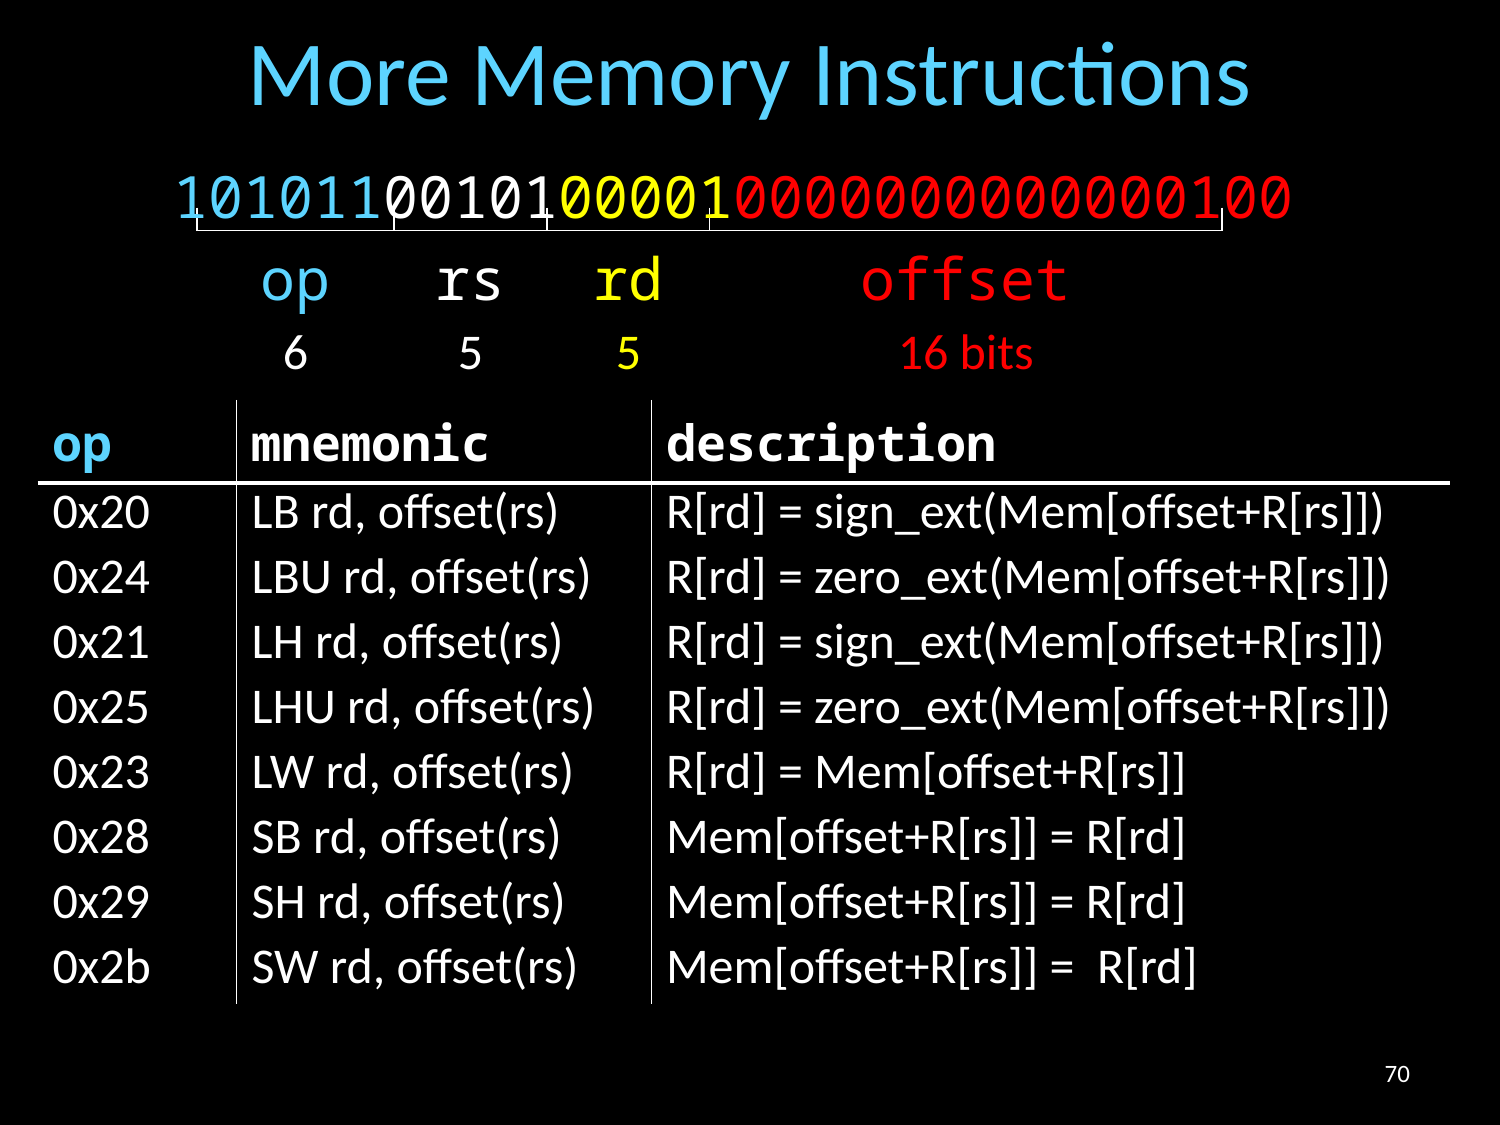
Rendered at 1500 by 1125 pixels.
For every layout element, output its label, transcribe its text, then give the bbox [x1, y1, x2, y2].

slide_number 70 [1074, 1042, 1425, 1103]
table_cell LB rd, offset(rs) [237, 485, 651, 548]
table_cell 0x23 [38, 744, 236, 809]
table_cell op [197, 238, 394, 325]
table_cell LW rd, offset(rs) [237, 744, 651, 809]
table_cell Mem[offset+R[rs]] = R[rd] [652, 939, 1450, 1004]
table_cell R[rd] = Mem[offset+R[rs]] [652, 744, 1450, 809]
table_cell 16 bits [710, 325, 1222, 393]
table_cell R[rd] = zero_ext(Mem[offset+R[rs]]) [652, 548, 1450, 613]
table_cell R[rd] = sign_ext(Mem[offset+R[rs]]) [652, 485, 1450, 548]
table_cell LHU rd, offset(rs) [237, 679, 651, 744]
table_cell SW rd, offset(rs) [237, 939, 651, 1004]
table_cell 0x20 [38, 485, 236, 548]
table_cell SB rd, offset(rs) [237, 809, 651, 874]
table_cell R[rd] = sign_ext(Mem[offset+R[rs]]) [652, 613, 1450, 679]
table_cell 0x2b [38, 939, 236, 1004]
table_cell offset [710, 238, 1222, 325]
table_cell LBU rd, offset(rs) [237, 548, 651, 613]
table_cell Mem[offset+R[rs]] = R[rd] [652, 809, 1450, 874]
table_cell rs [394, 238, 547, 325]
table_cell R[rd] = zero_ext(Mem[offset+R[rs]]) [652, 679, 1450, 744]
table_header mnemonic [237, 400, 651, 481]
table_cell Mem[offset+R[rs]] = R[rd] [652, 874, 1450, 939]
table_cell LH rd, offset(rs) [237, 613, 651, 679]
text_box 10101100101000010000000000000100 [158, 152, 1309, 238]
title More Memory Instructions [37, 24, 1463, 113]
table_header description [652, 400, 1450, 481]
table_cell 0x25 [38, 679, 236, 744]
table_cell rd [547, 238, 710, 325]
table_cell 5 [547, 325, 710, 393]
table_cell 0x21 [38, 613, 236, 679]
table_cell 0x29 [38, 874, 236, 939]
table_cell 5 [394, 325, 547, 393]
table_cell SH rd, offset(rs) [237, 874, 651, 939]
table_header op [38, 400, 236, 481]
table_cell 0x24 [38, 548, 236, 613]
table_cell 6 [197, 325, 394, 393]
table_cell 0x28 [38, 809, 236, 874]
